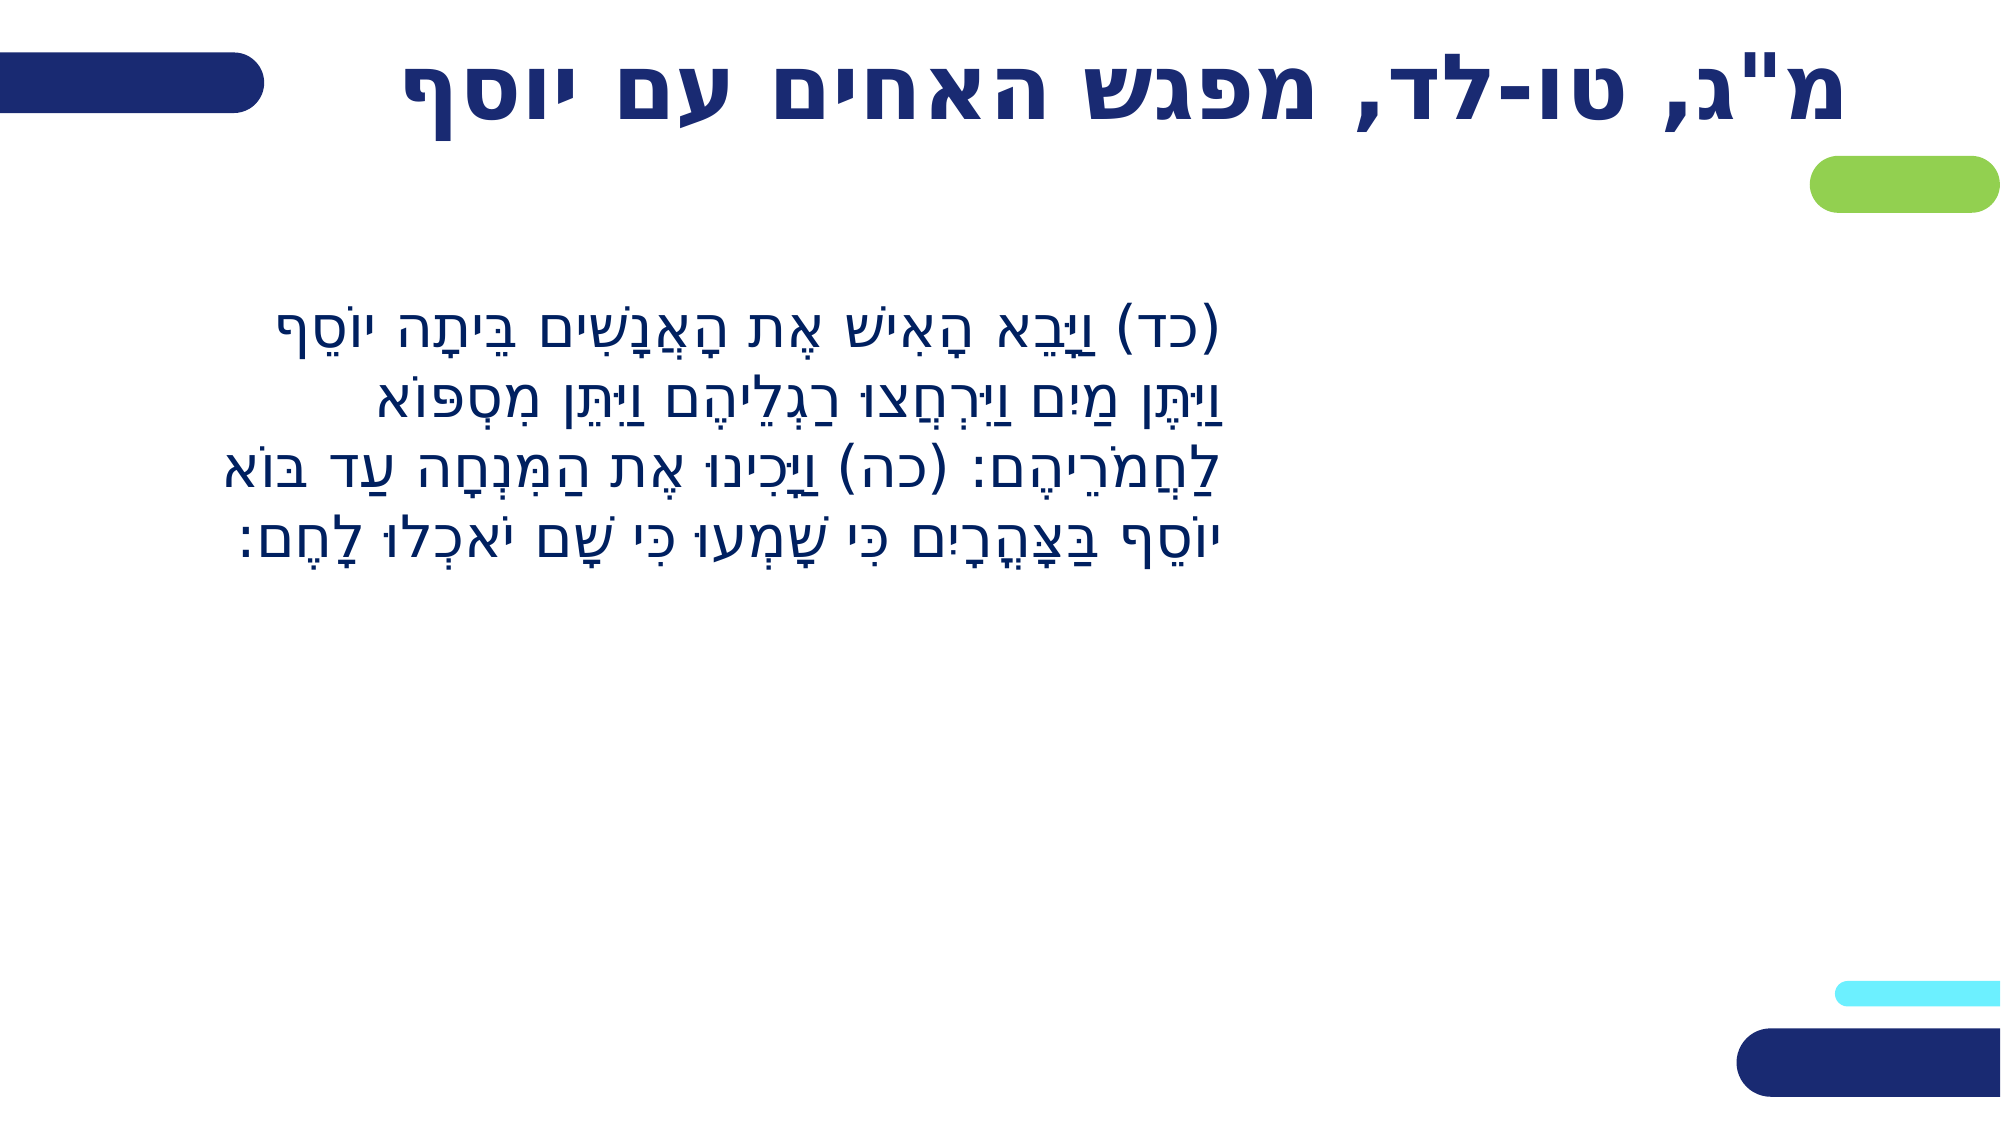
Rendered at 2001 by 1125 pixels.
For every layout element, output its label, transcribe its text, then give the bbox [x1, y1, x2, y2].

title מ"ג, טו-לד, מפגש האחים עם יוסף [284, 30, 1966, 136]
text_box (כד) וַיָּבֵא הָאִישׁ אֶת הָאֲנָשִׁים בֵּיתָה יוֹסֵף וַיִּתֶּן מַיִם וַיִּרְחֲצוּ רַגְלֵיהֶם וַיִּתֵּן מִסְפּוֹא לַחֲמֹרֵיהֶם: (כה) וַיָּכִינוּ אֶת הַמִּנְחָה עַד בּוֹא יוֹסֵף בַּצָּהֳרָיִם כִּי שָׁמְעוּ כִּי שָׁם יֹאכְלוּ לָחֶם: [199, 282, 1237, 577]
